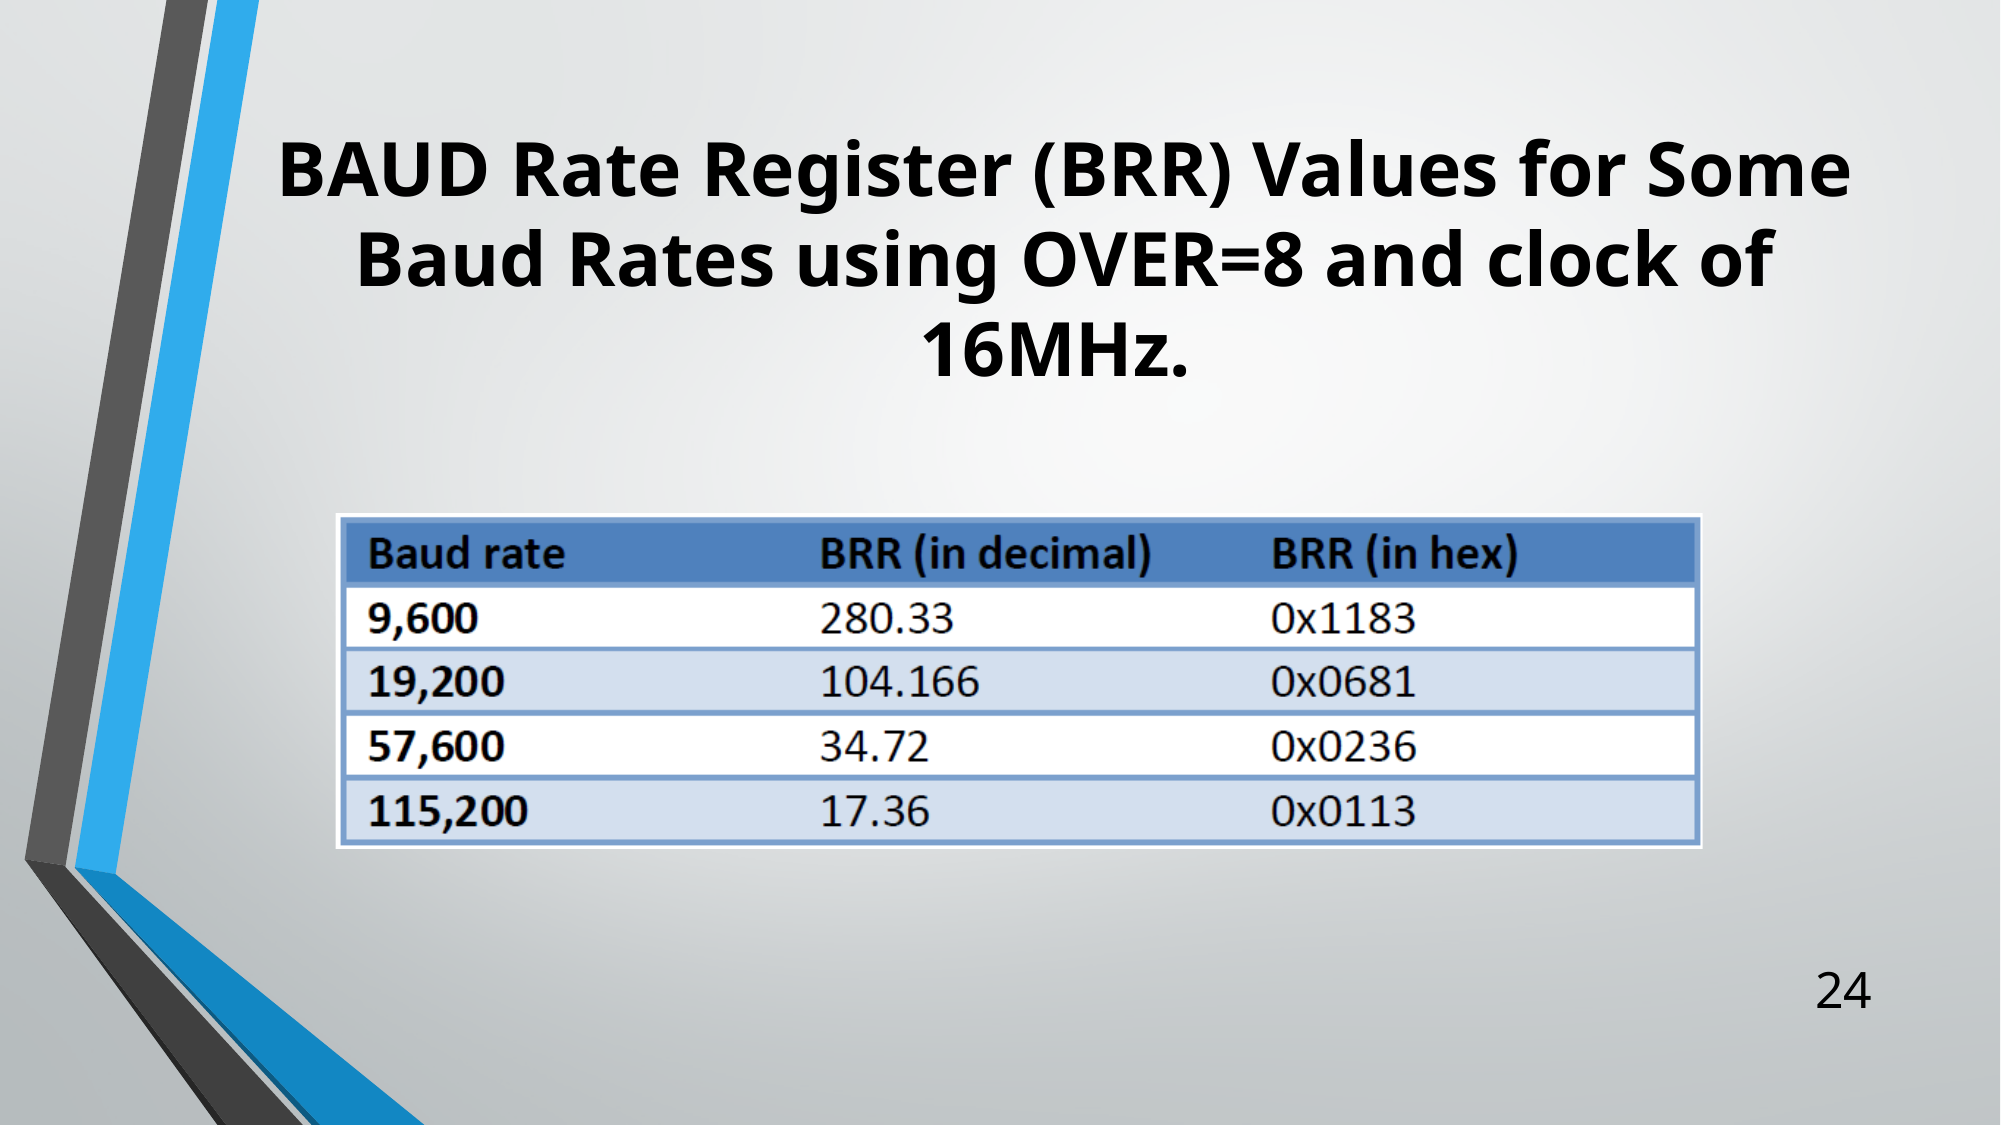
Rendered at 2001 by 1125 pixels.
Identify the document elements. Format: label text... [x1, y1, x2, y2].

picture [335, 513, 1703, 849]
title BAUD Rate Register (BRR) Values for Some Baud Rates using OVER=8 and clock of 16MHz. [243, 112, 1887, 400]
slide_number 24 [1796, 962, 1887, 1023]
